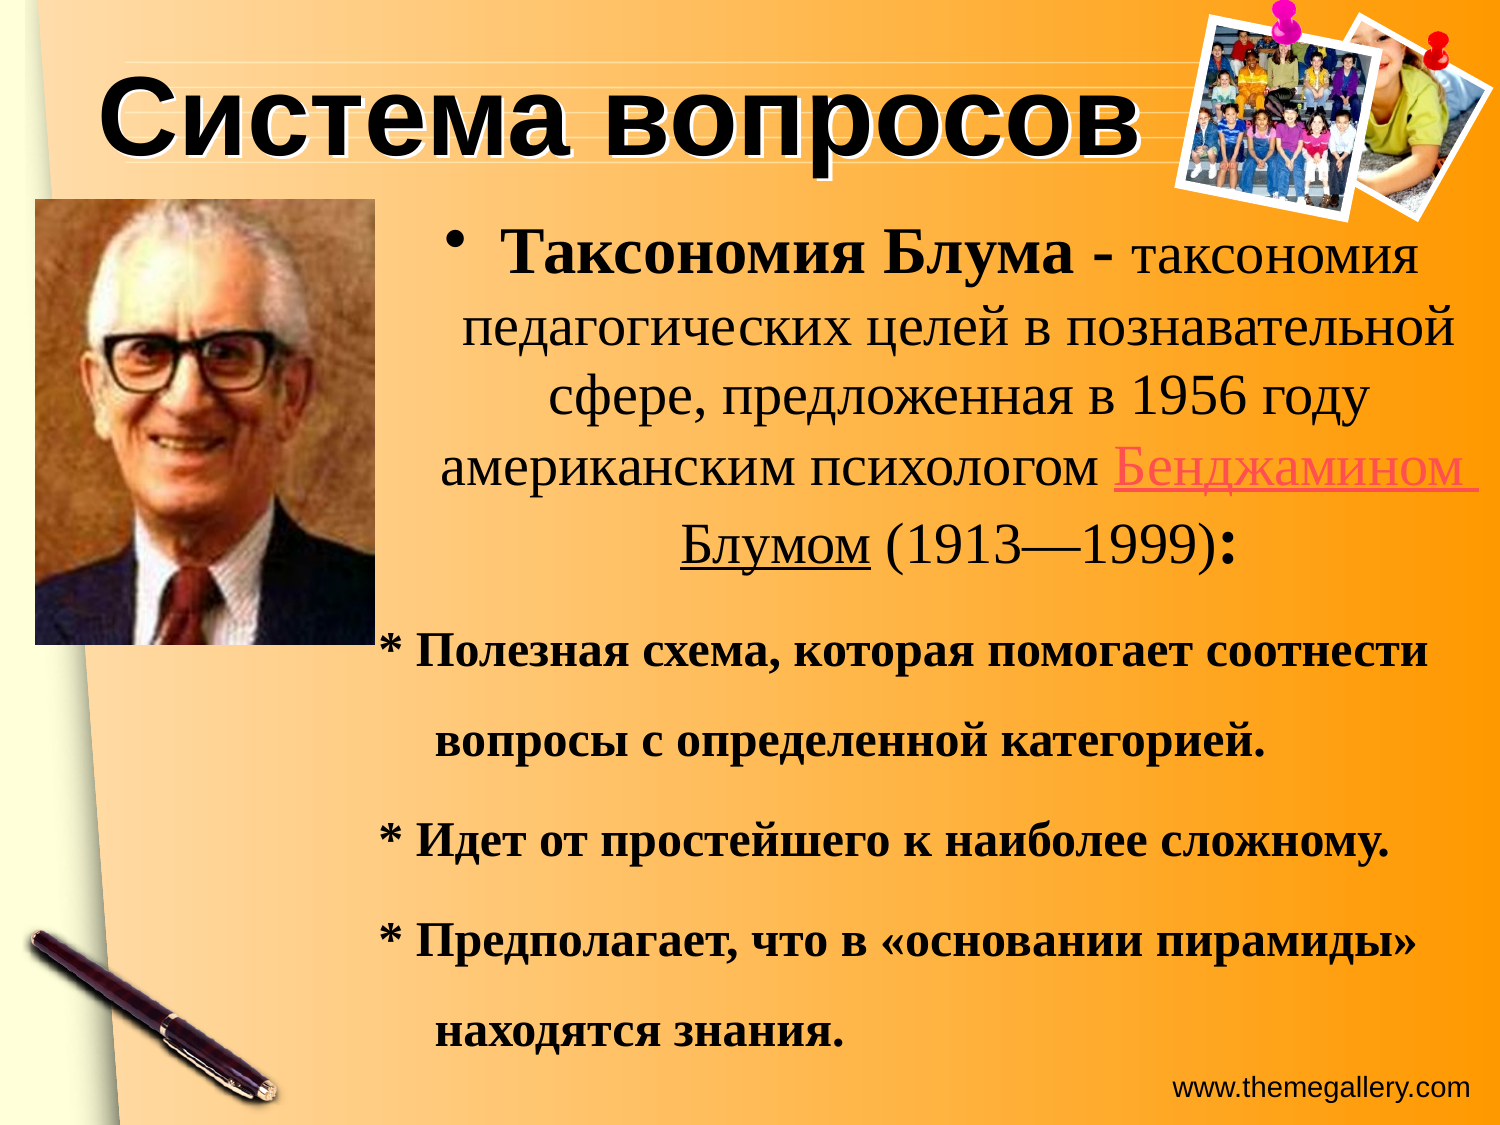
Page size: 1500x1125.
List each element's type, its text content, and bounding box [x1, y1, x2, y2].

title Система вопросов [81, 34, 1220, 186]
picture [12, 0, 376, 1125]
picture [1351, 22, 1484, 198]
picture [1216, 0, 1371, 198]
list Таксономия Блума - таксономия педагогических целей в познавательной сфере, предложенная в 1956 году американским психологом Бенджамином Блумом (1913—1999): * Полезная схема, которая помогает соотнести вопросы с определенной категорией. * Идет от простейшего к наиболее сложному. * Предполагает, что в «основании пирамиды» находятся знания. [363, 198, 1500, 1079]
